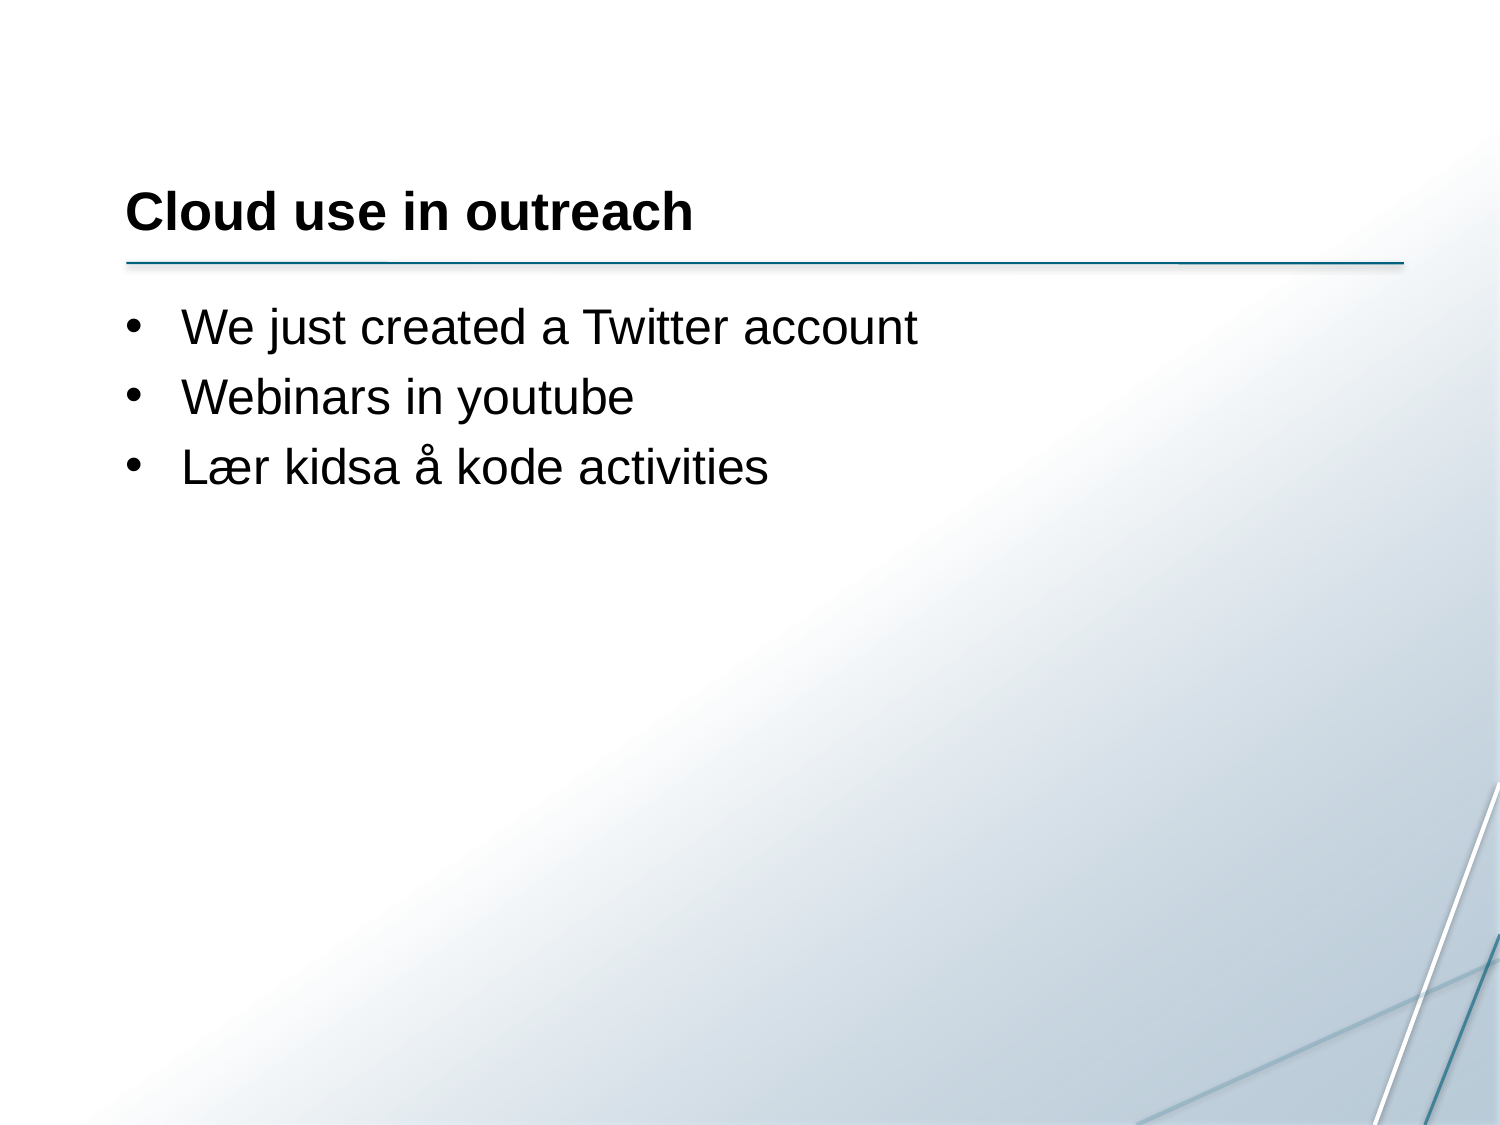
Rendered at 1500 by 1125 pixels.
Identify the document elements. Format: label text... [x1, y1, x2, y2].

list We just created a Twitter account Webinars in youtube Lær kidsa å kode activities [109, 287, 1404, 1005]
title Cloud use in outreach [109, 49, 1403, 249]
